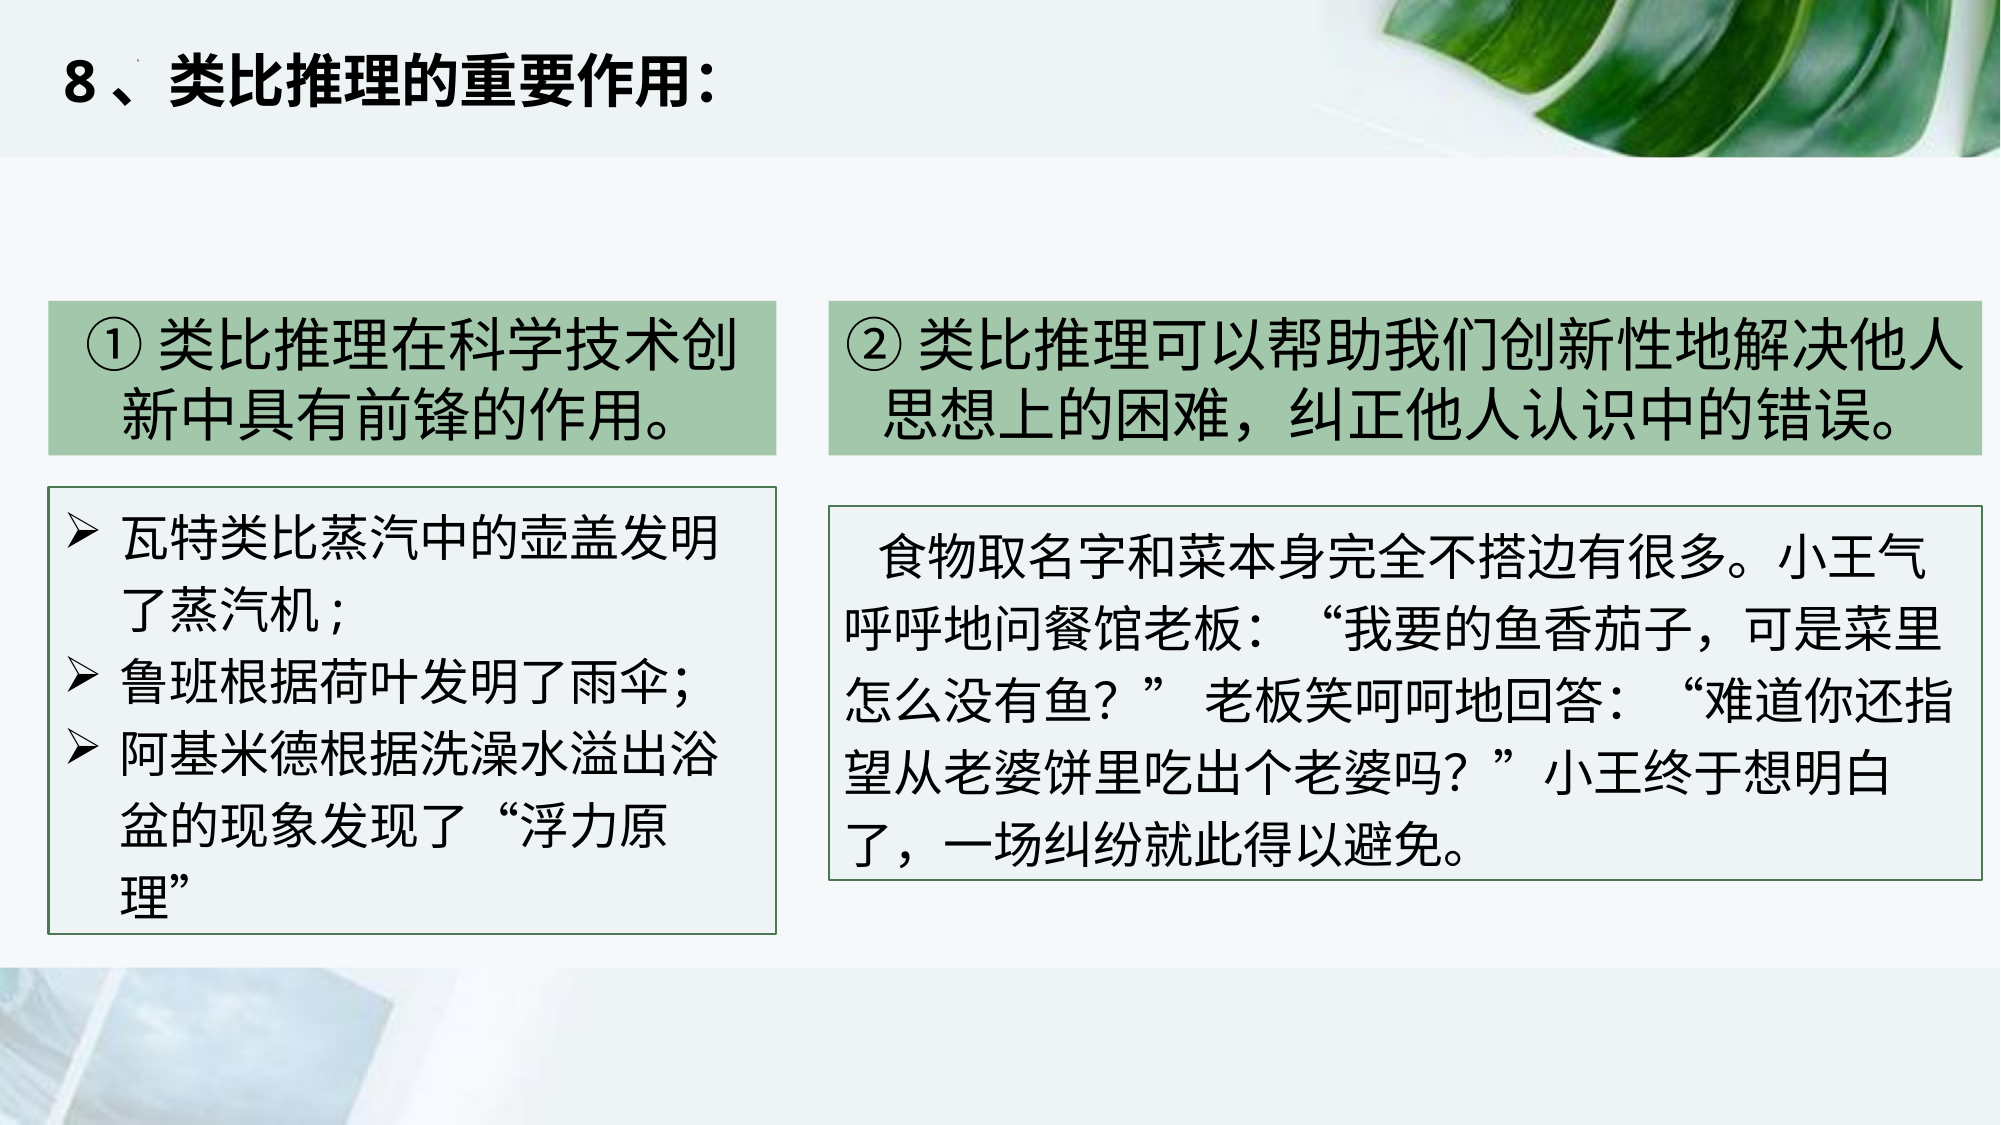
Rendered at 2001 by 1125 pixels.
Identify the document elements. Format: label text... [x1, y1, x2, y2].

text_box ②类比推理可以帮助我们创新性地解决他人思想上的困难，纠正他人认识中的错误。 [828, 300, 1983, 456]
text_box 瓦特类比蒸汽中的壶盖发明了蒸汽机; 鲁班根据荷叶发明了雨伞； 阿基米德根据洗澡水溢出浴盆的现象发现了“浮力原理” [48, 487, 777, 934]
text_box 8、类比推理的重要作用： [48, 36, 961, 122]
picture [0, 0, 2001, 1125]
text_box ①类比推理在科学技术创新中具有前锋的作用。 [48, 300, 777, 456]
text_box 食物取名字和菜本身完全不搭边有很多。小王气呼呼地问餐馆老板：“我要的鱼香茄子，可是菜里怎么没有鱼？” 老板笑呵呵地回答：“难道你还指望从老婆饼里吃出个老婆吗？”小王终于想明白了，一场纠纷就此得以避免。 [828, 505, 1983, 881]
